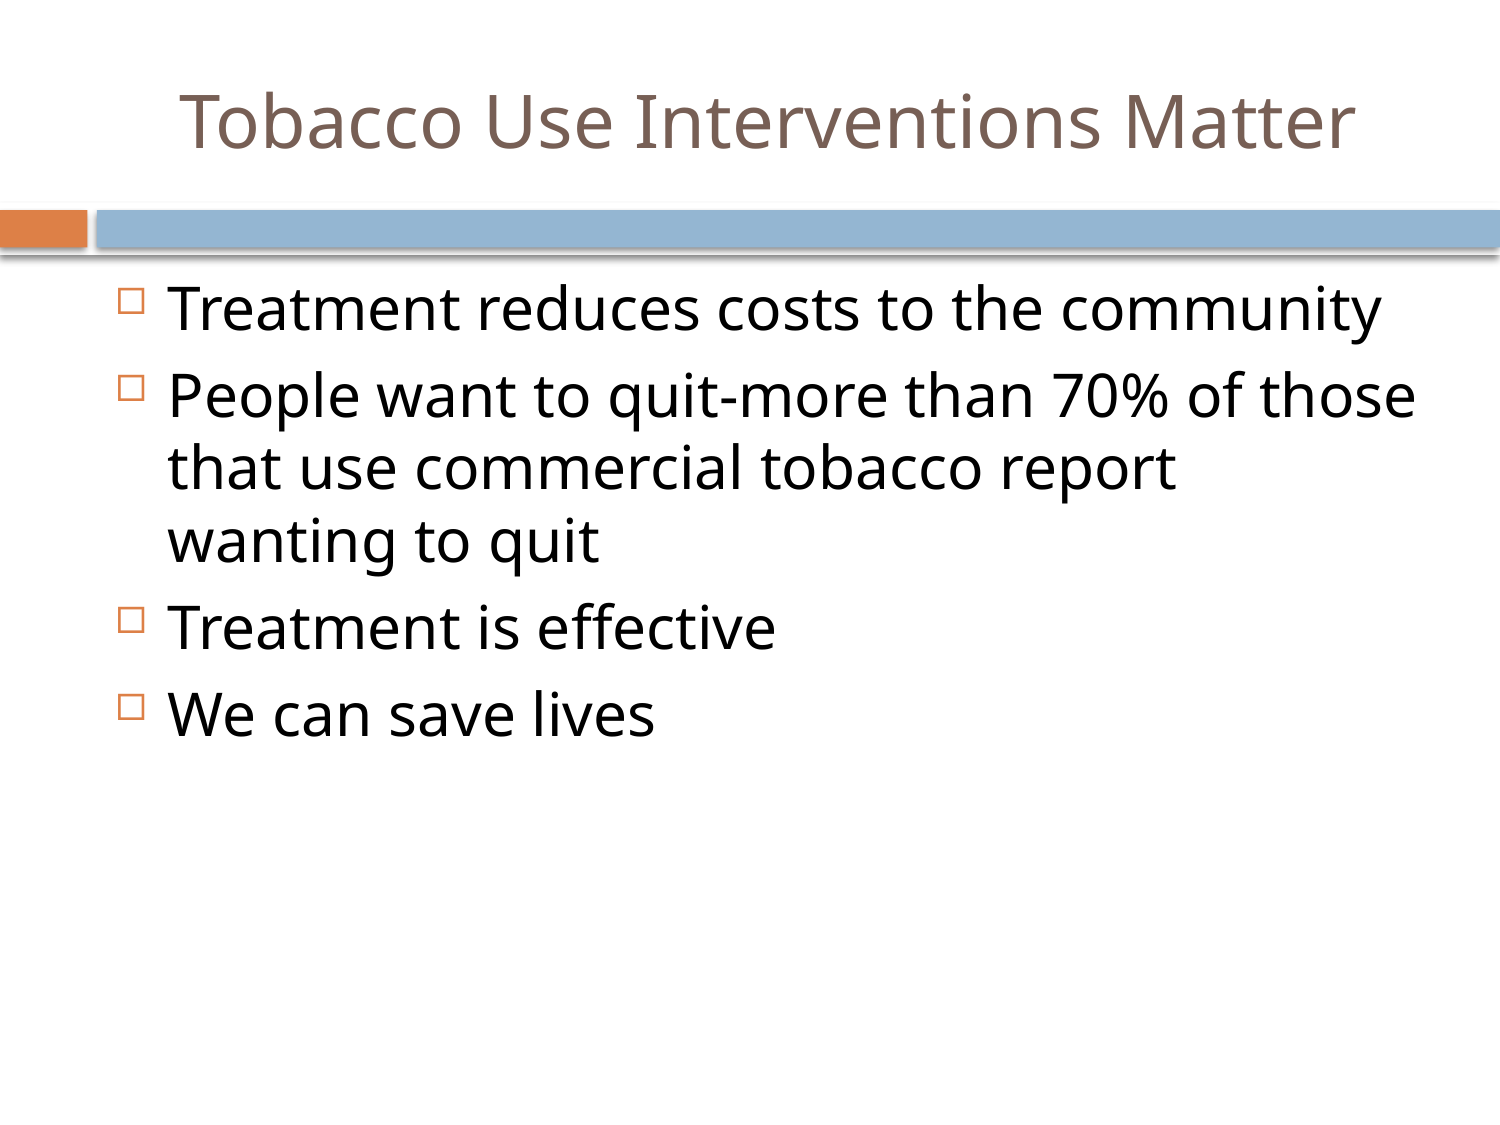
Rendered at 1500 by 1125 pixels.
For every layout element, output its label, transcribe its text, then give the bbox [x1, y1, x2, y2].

list Treatment reduces costs to the community People want to quit-more than 70% of those that use commercial tobacco report wanting to quit Treatment is effective We can save lives [100, 262, 1438, 1000]
title Tobacco Use Interventions Matter [100, 37, 1438, 200]
